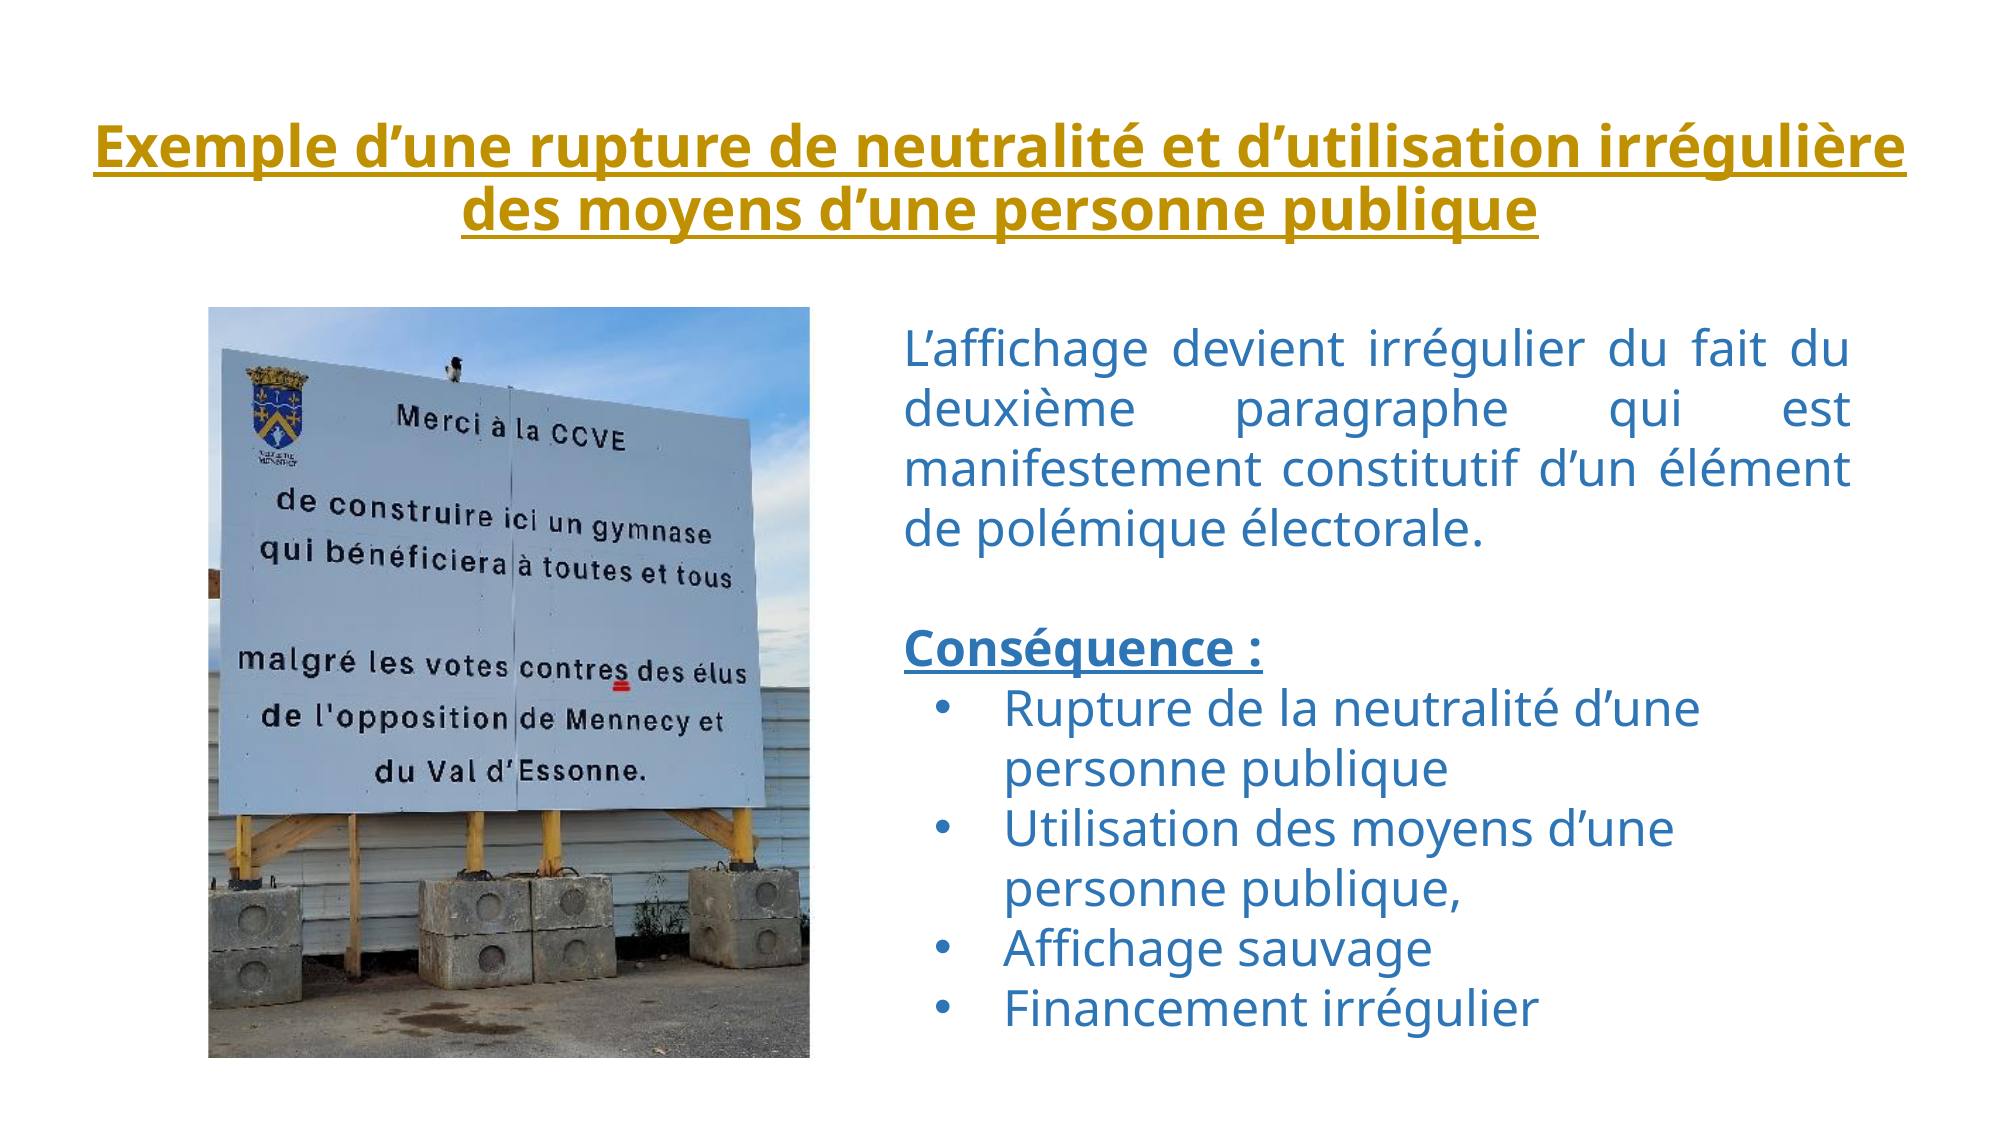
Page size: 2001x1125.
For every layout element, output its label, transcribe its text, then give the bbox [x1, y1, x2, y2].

title Exemple d’une rupture de neutralité et d’utilisation irrégulière des moyens d’une personne publique [68, 97, 1932, 223]
picture [207, 307, 817, 1075]
text_box L’affichage devient irrégulier du fait du deuxième paragraphe qui est manifestement constitutif d’un élément de polémique électorale. Conséquence : Rupture de la neutralité d’une personne publique Utilisation des moyens d’une personne publique, Affichage sauvage Financement irrégulier [883, 296, 1873, 1057]
